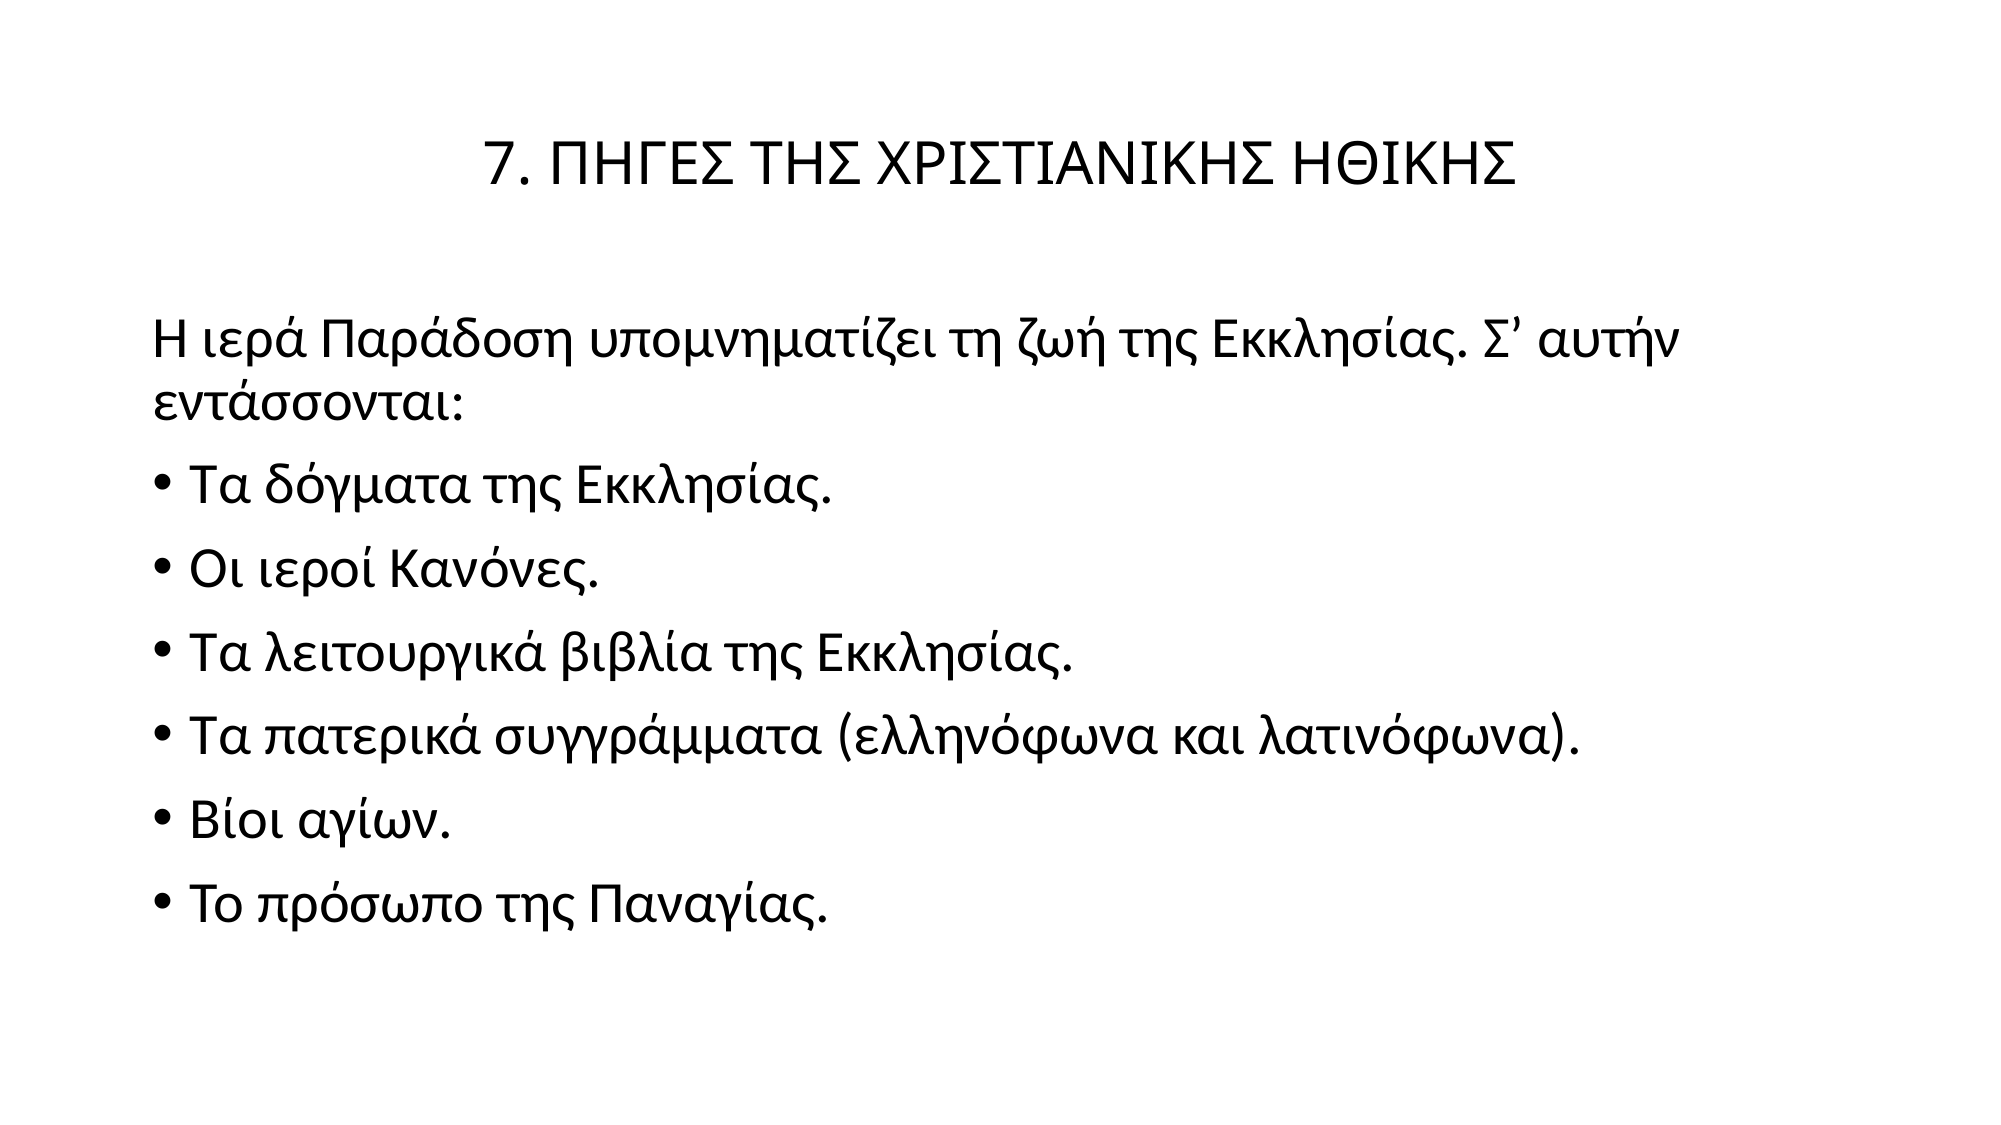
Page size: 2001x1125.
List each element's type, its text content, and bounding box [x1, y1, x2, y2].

list Η ιερά Παράδοση υπομνηματίζει τη ζωή της Εκκλησίας. Σ’ αυτήν εντάσσονται: Τα δόγματα της Εκκλησίας. Οι ιεροί Κανόνες. Τα λειτουργικά βιβλία της Εκκλησίας. Τα πατερικά συγγράμματα (ελληνόφωνα και λατινόφωνα). Βίοι αγίων. Το πρόσωπο της Παναγίας. [137, 299, 1863, 1084]
title 7. ΠΗΓΕΣ ΤΗΣ ΧΡΙΣΤΙΑΝΙΚΗΣ ΗΘΙΚΗΣ [137, 59, 1863, 278]
